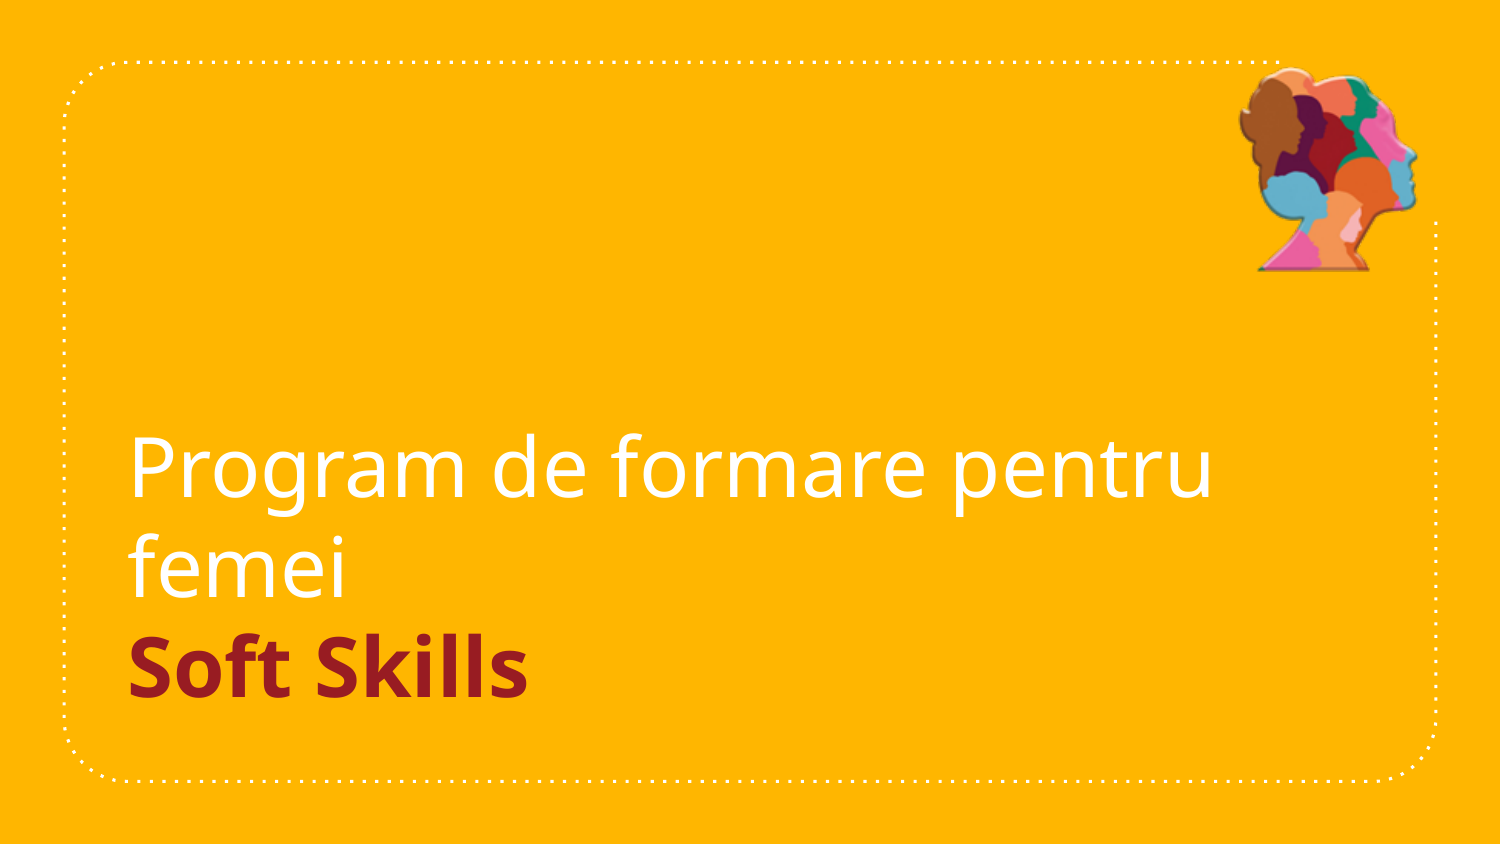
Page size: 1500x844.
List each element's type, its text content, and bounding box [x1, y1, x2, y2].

picture [1228, 63, 1436, 281]
title Program de formare pentru femei Soft Skills [112, 539, 1388, 730]
